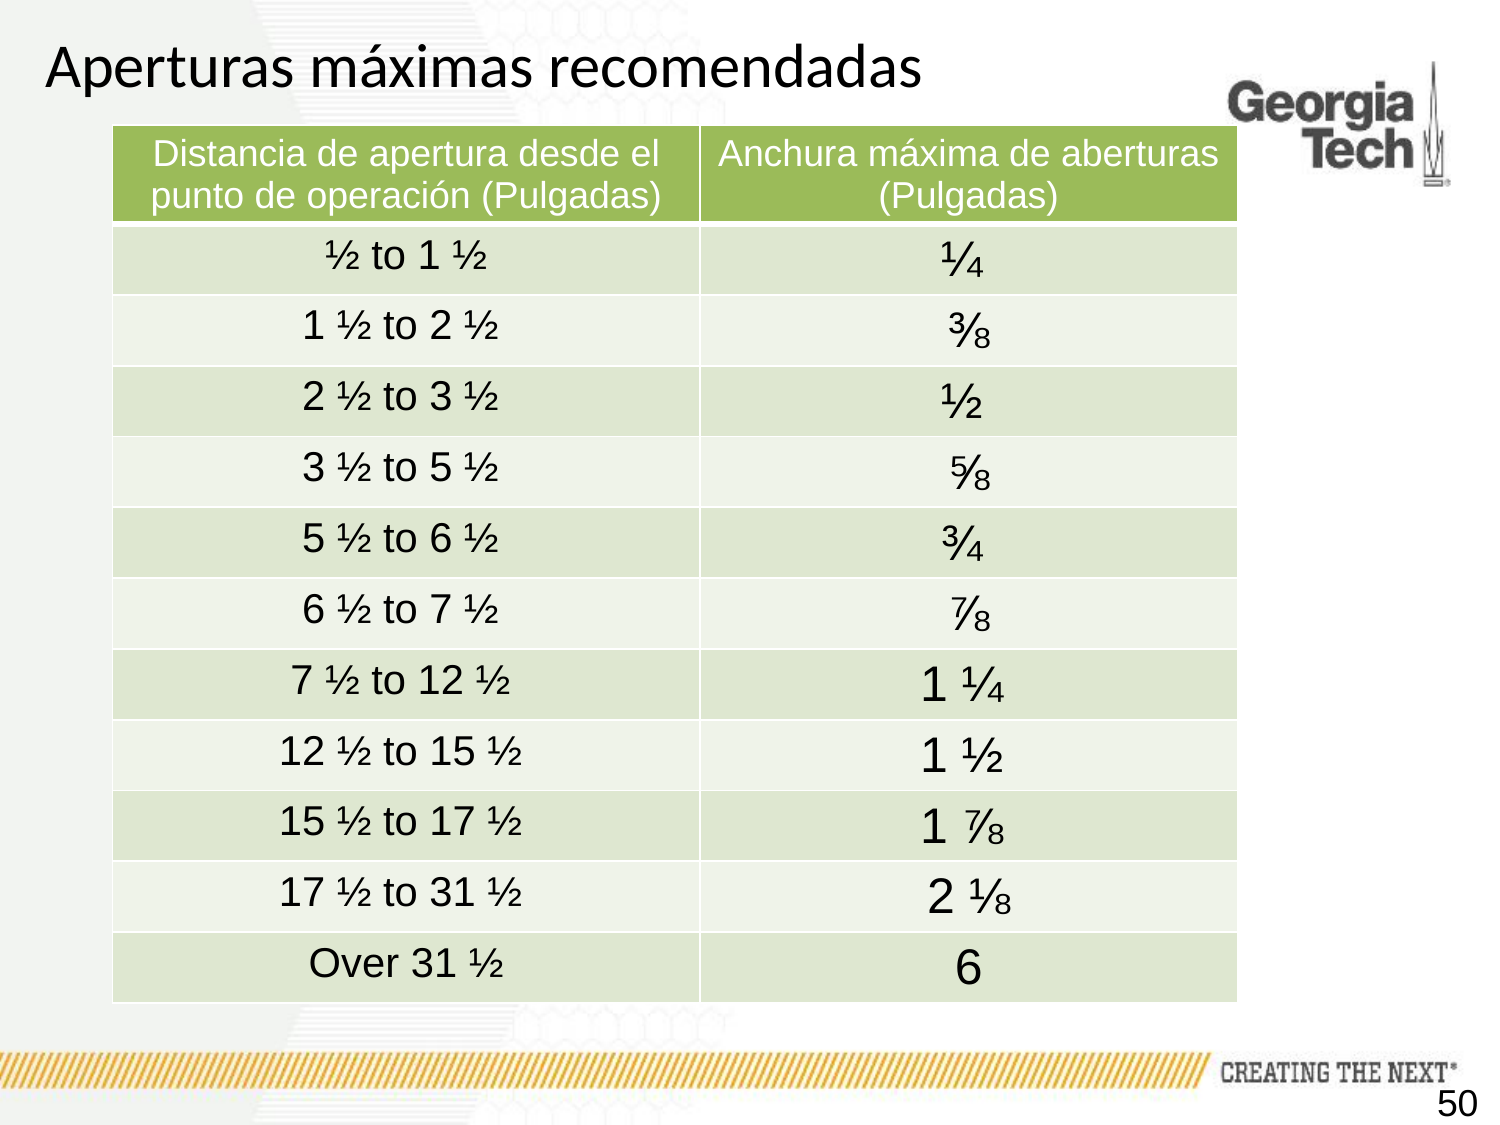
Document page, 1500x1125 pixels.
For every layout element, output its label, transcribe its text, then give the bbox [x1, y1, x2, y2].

table_cell ⅜ [701, 296, 1237, 365]
table_cell 1 ½ to 2 ½ [113, 296, 699, 365]
table_cell 15 ½ to 17 ½ [113, 791, 699, 860]
table_header Distancia de apertura desde el punto de operación (Pulgadas) [113, 140, 699, 221]
table_header Anchura máxima de aberturas (Pulgadas) [701, 140, 1237, 221]
table_cell ¾ [701, 508, 1237, 577]
table_cell ½ to 1 ½ [113, 227, 699, 294]
table_cell 1 ½ [701, 721, 1237, 790]
picture [0, 0, 1500, 1125]
table_cell 7 ½ to 12 ½ [113, 650, 699, 719]
table_cell 5 ½ to 6 ½ [113, 508, 699, 577]
table_cell 2 ⅛ [701, 862, 1237, 931]
table_cell 6 ½ to 7 ½ [113, 579, 699, 648]
table_cell ⅞ [701, 579, 1237, 648]
table_cell ⅝ [701, 437, 1237, 506]
table_cell ½ [701, 367, 1237, 436]
table_cell ¼ [701, 227, 1237, 294]
table_cell 6 [701, 933, 1237, 1002]
table_cell 17 ½ to 31 ½ [113, 862, 699, 931]
table_cell 2 ½ to 3 ½ [113, 367, 699, 436]
title Aperturas máximas recomendadas [36, 0, 1274, 140]
table_cell 1 ¼ [701, 650, 1237, 719]
table_cell Over 31 ½ [113, 933, 699, 1002]
table_cell 1 ⅞ [701, 791, 1237, 860]
slide_number 50 [1429, 1070, 1489, 1125]
table_cell 3 ½ to 5 ½ [113, 437, 699, 506]
table_cell 12 ½ to 15 ½ [113, 721, 699, 790]
